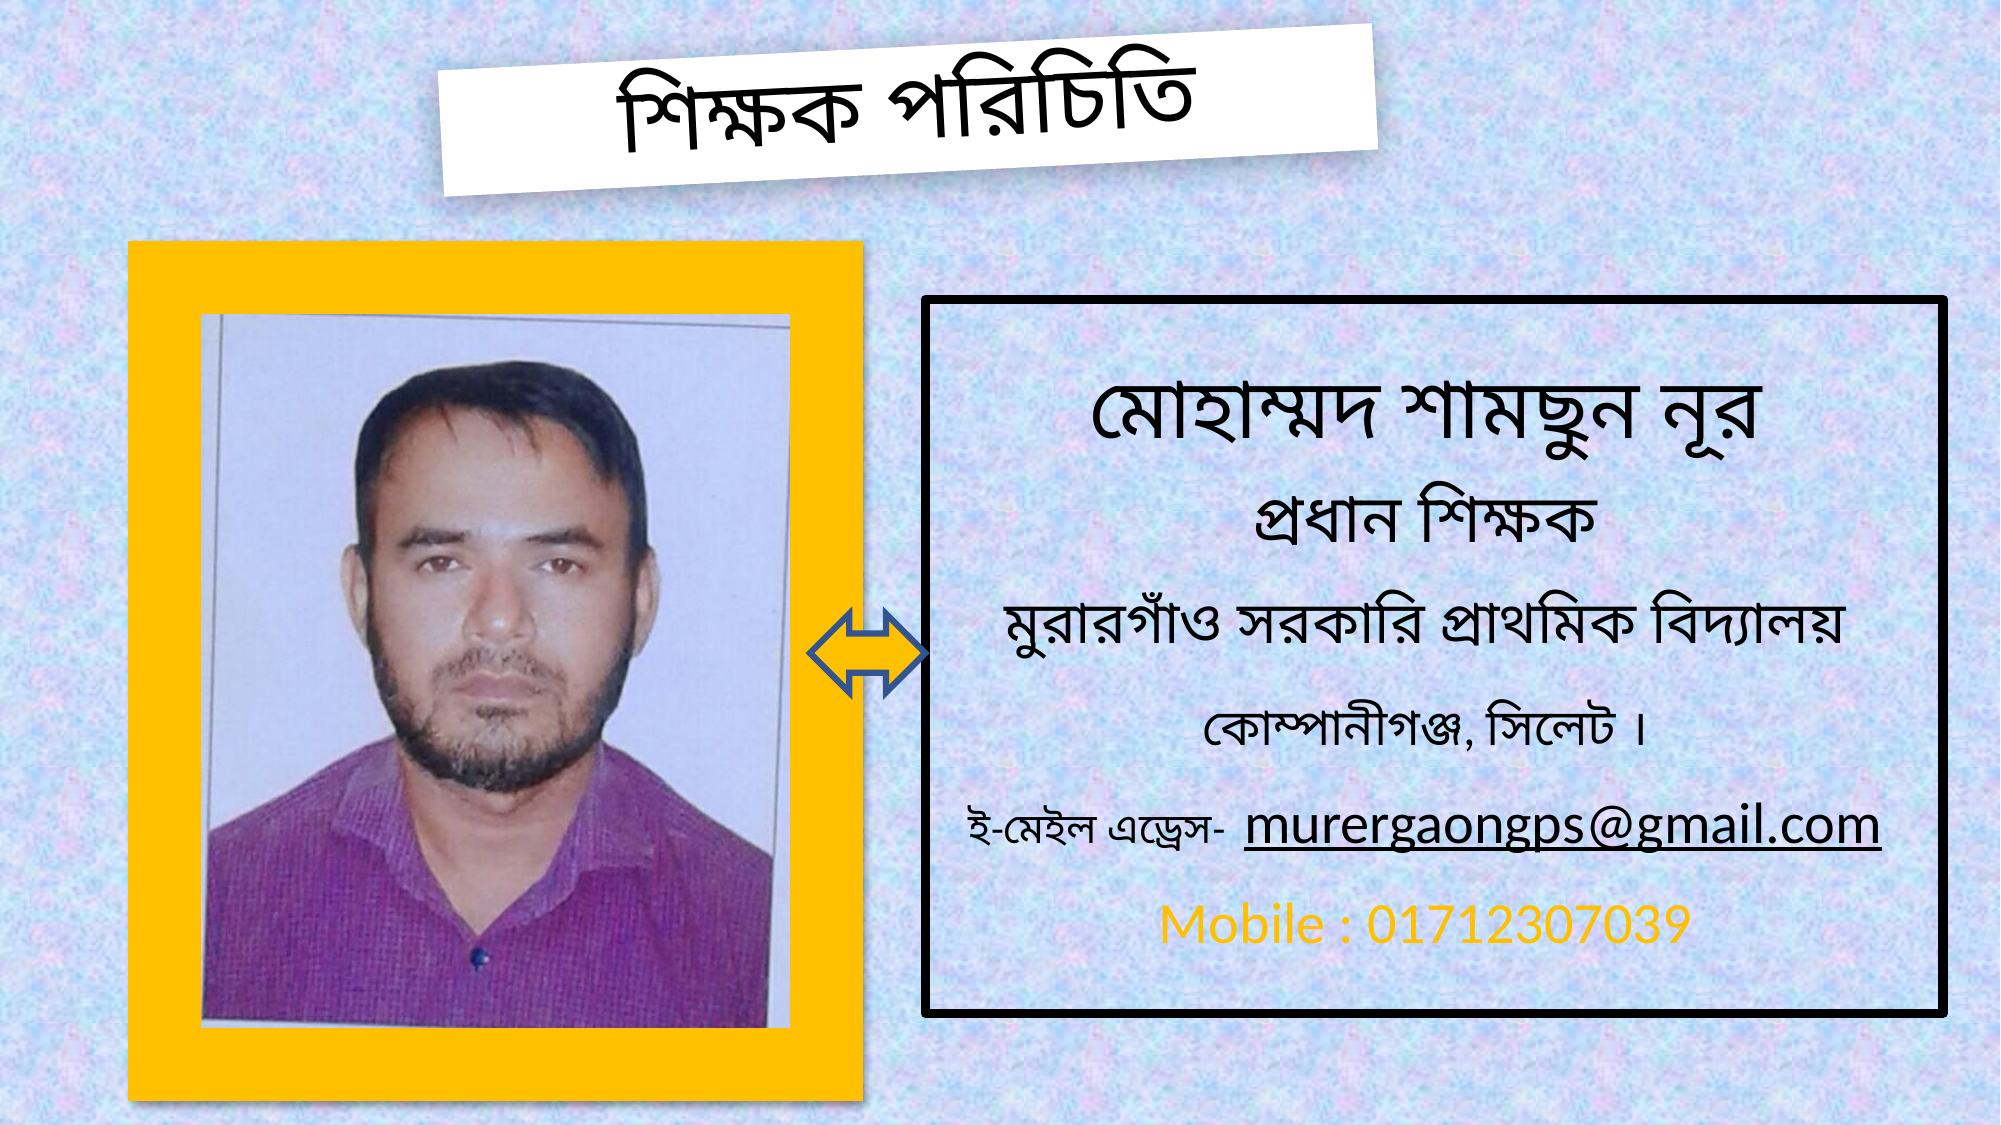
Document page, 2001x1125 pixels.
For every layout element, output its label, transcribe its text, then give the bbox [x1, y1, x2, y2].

picture [0, 0, 2001, 1125]
text_box [808, 611, 925, 695]
title শিক্ষক পরিচিতি [437, 23, 1379, 197]
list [200, 313, 791, 1028]
text_box মোহাম্মদ শামছুন নূর প্রধান শিক্ষক মুরারগাঁও সরকারি প্রাথমিক বিদ্যালয় কোম্পানীগঞ্জ, সিলেট । ই-মেইল এড্রেস- murergaongps@gmail.com Mobile : 01712307039 [925, 348, 1926, 963]
list [925, 299, 1944, 1014]
